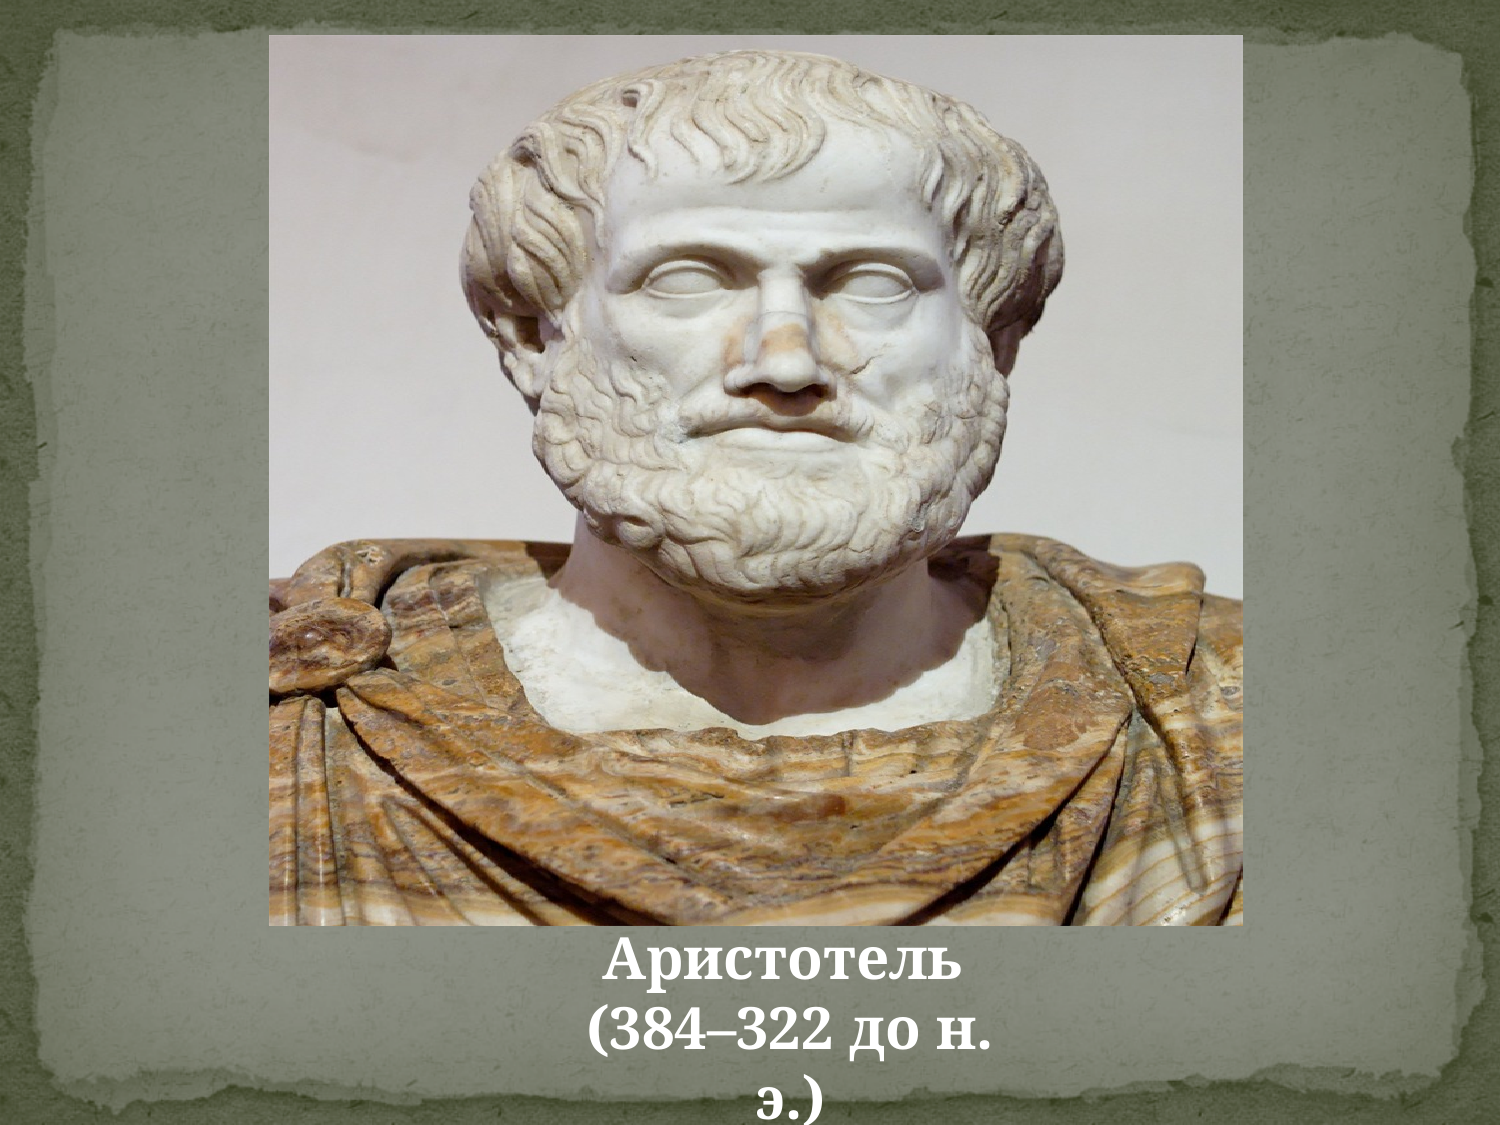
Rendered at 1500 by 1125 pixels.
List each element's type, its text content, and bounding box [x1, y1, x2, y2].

text_box Аристотель (384–322 до н. э.) [539, 936, 1042, 1125]
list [272, 38, 1241, 924]
